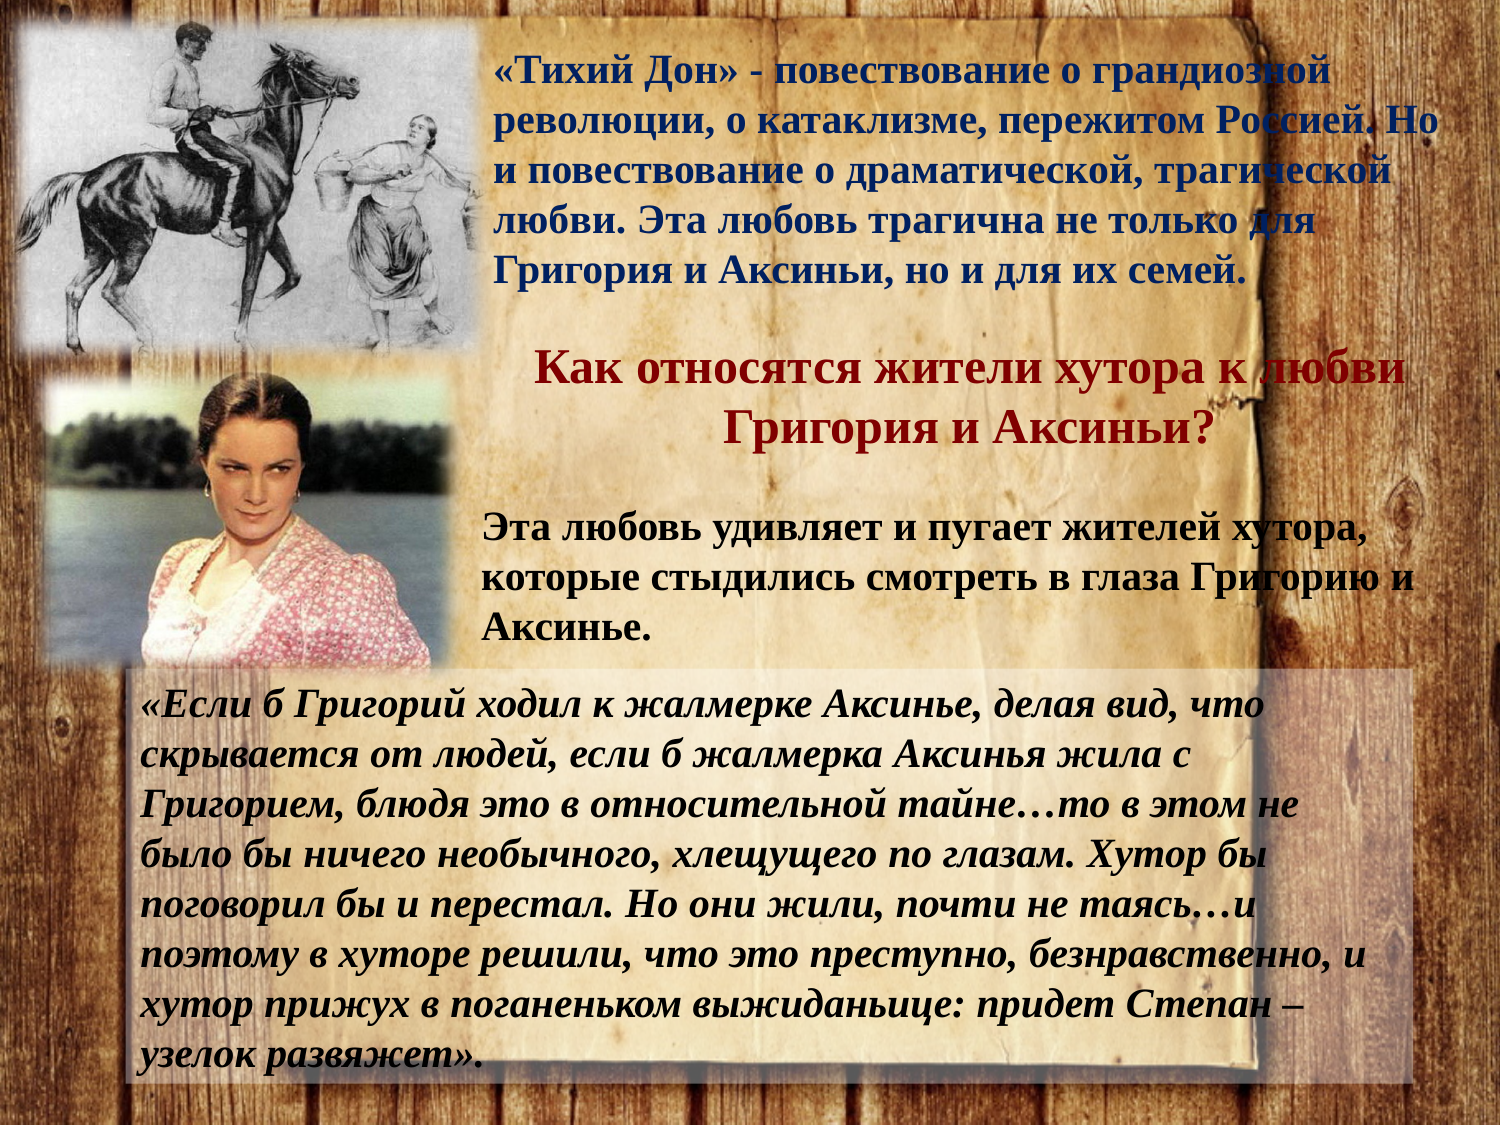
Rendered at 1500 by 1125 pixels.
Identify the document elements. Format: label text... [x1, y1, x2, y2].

text_box Как относятся жители хутора к любви Григория и Аксиньи? [478, 326, 1463, 461]
text_box «Если б Григорий ходил к жалмерке Аксинье, делая вид, что скрывается от людей, если б жалмерка Аксинья жила с Григорием, блюдя это в относительной тайне…то в этом не было бы ничего необычного, хлещущего по глазам. Хутор бы поговорил бы и перестал. Но они жили, почти не таясь…и поэтому в хуторе решили, что это преступно, безнравственно, и хутор прижух в поганеньком выжиданьице: придет Степан – узелок развяжет». [125, 668, 1414, 1084]
text_box Эта любовь удивляет и пугает жителей хутора, которые стыдились смотреть в глаза Григорию и Аксинье. [471, 491, 1474, 657]
text_box «Тихий Дон» - повествование о грандиозной революции, о катаклизме, пережитом Россией. Но и повествование о драматической, трагической любви. Эта любовь трагична не только для Григория и Аксиньи, но и для их семей. [502, 34, 1459, 300]
picture [0, 0, 1500, 1125]
